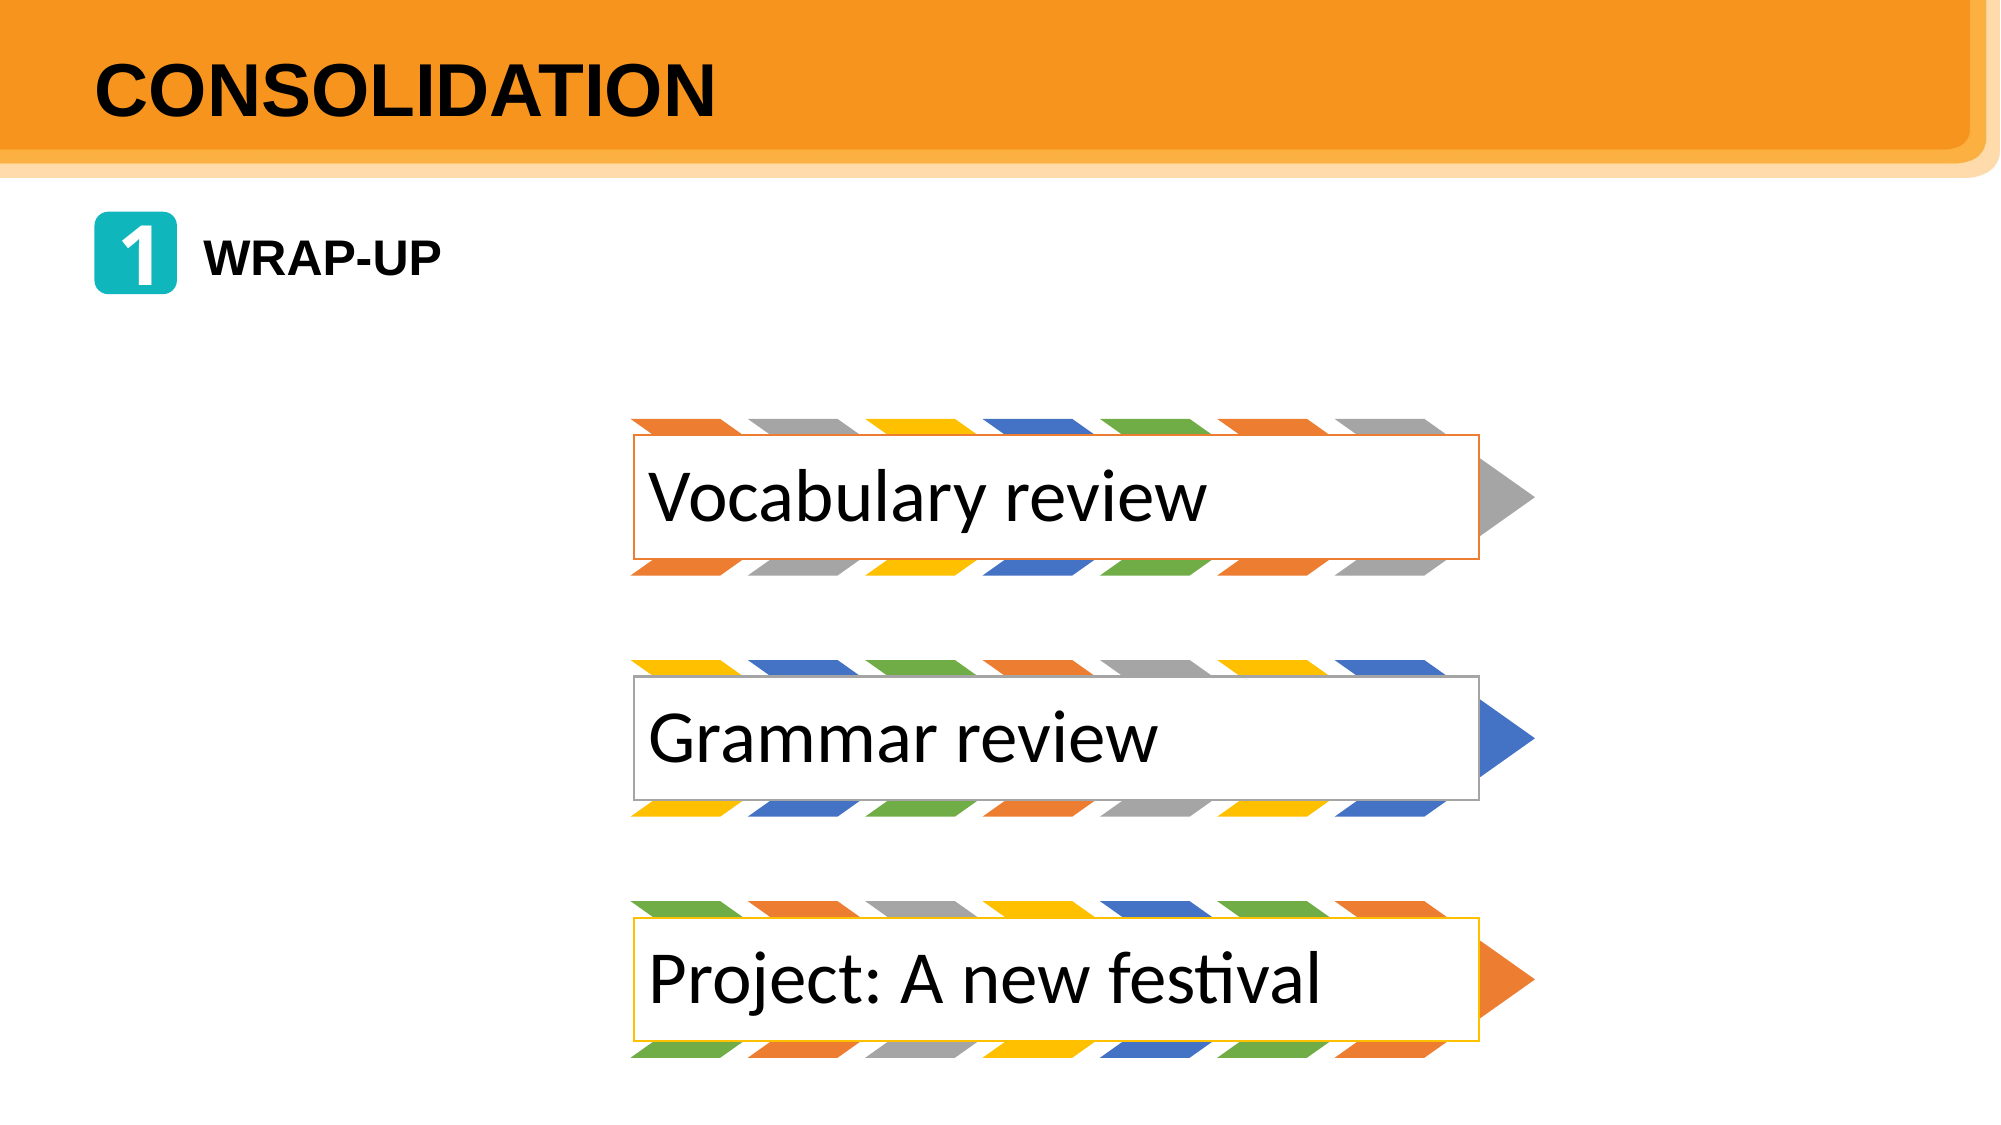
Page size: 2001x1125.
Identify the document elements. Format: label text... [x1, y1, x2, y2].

text_box [93, 211, 103, 295]
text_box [465, 344, 1701, 1057]
text_box [169, 212, 178, 294]
text_box 1 [103, 194, 169, 310]
text_box WRAP-UP [188, 218, 1963, 294]
picture [0, 0, 2000, 178]
